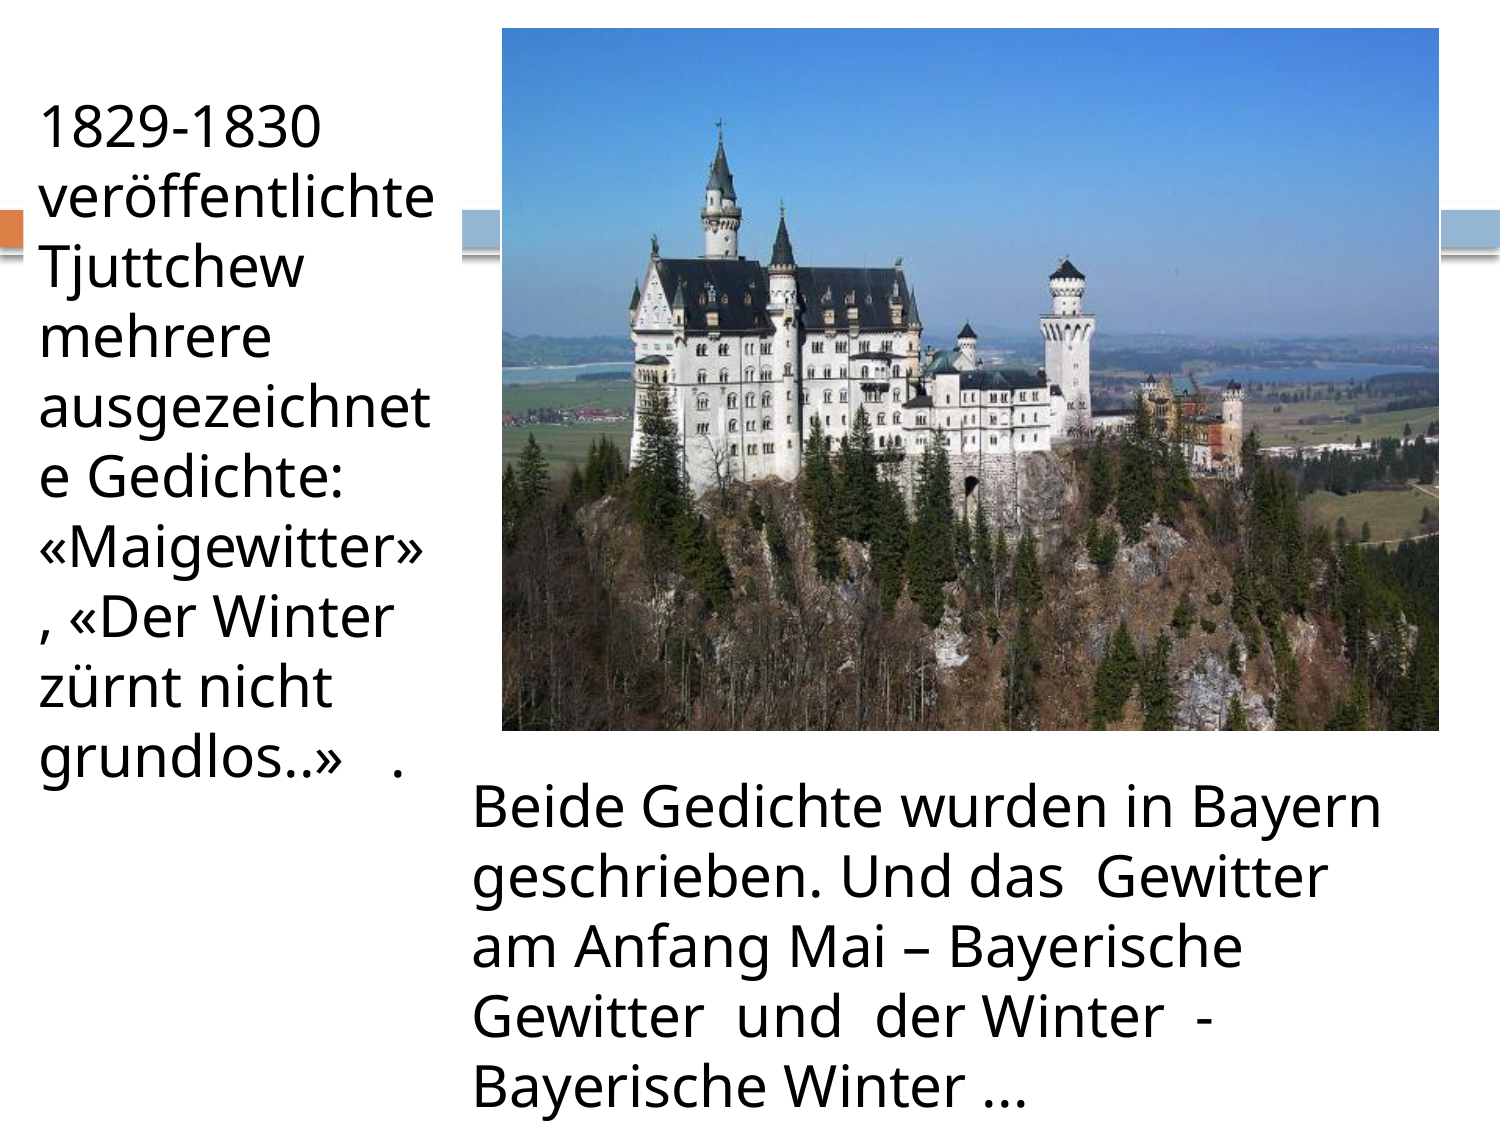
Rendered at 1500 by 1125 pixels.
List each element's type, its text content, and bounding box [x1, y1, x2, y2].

text_box Beide Gedichte wurden in Bayern geschrieben. Und das Gewitter am Anfang Mai – Bayerische Gewitter und der Winter - Bayerische Winter ... [457, 761, 1442, 1125]
picture [501, 27, 1440, 732]
text_box 1829-1830 veröffentlichte Tjuttchew mehrere ausgezeichnete Gedichte: «Maigewitter» , «Der Winter zürnt nicht grundlos..» . [22, 80, 464, 798]
